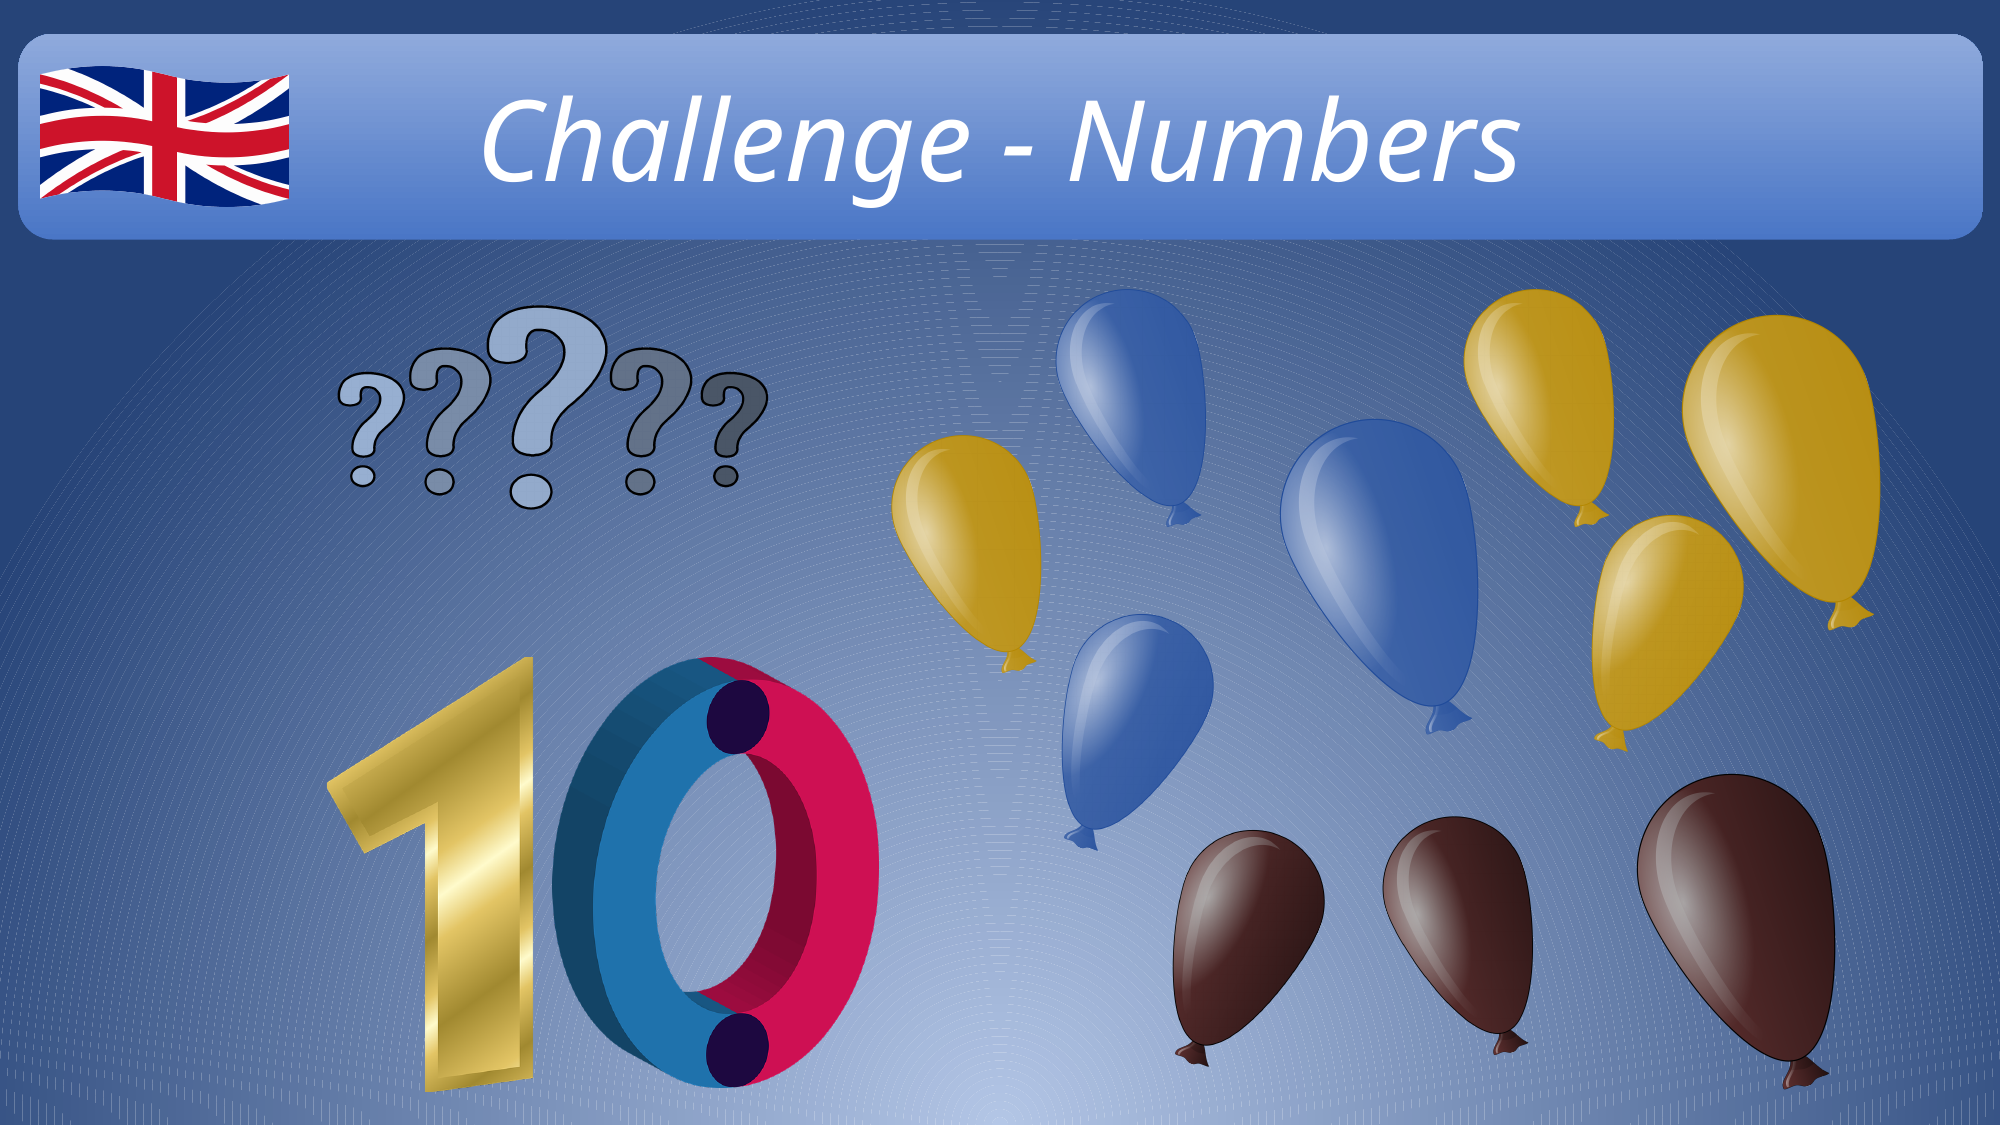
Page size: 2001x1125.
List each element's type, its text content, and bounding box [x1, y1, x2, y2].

picture [552, 657, 880, 1088]
picture [1070, 275, 1214, 532]
picture [906, 421, 1050, 678]
picture [1053, 599, 1349, 1088]
picture [1298, 275, 1895, 1116]
text_box Challenge - Numbers [17, 32, 1985, 241]
picture [318, 267, 784, 578]
picture [321, 657, 538, 1092]
picture [1360, 787, 1578, 1075]
picture [40, 66, 289, 207]
